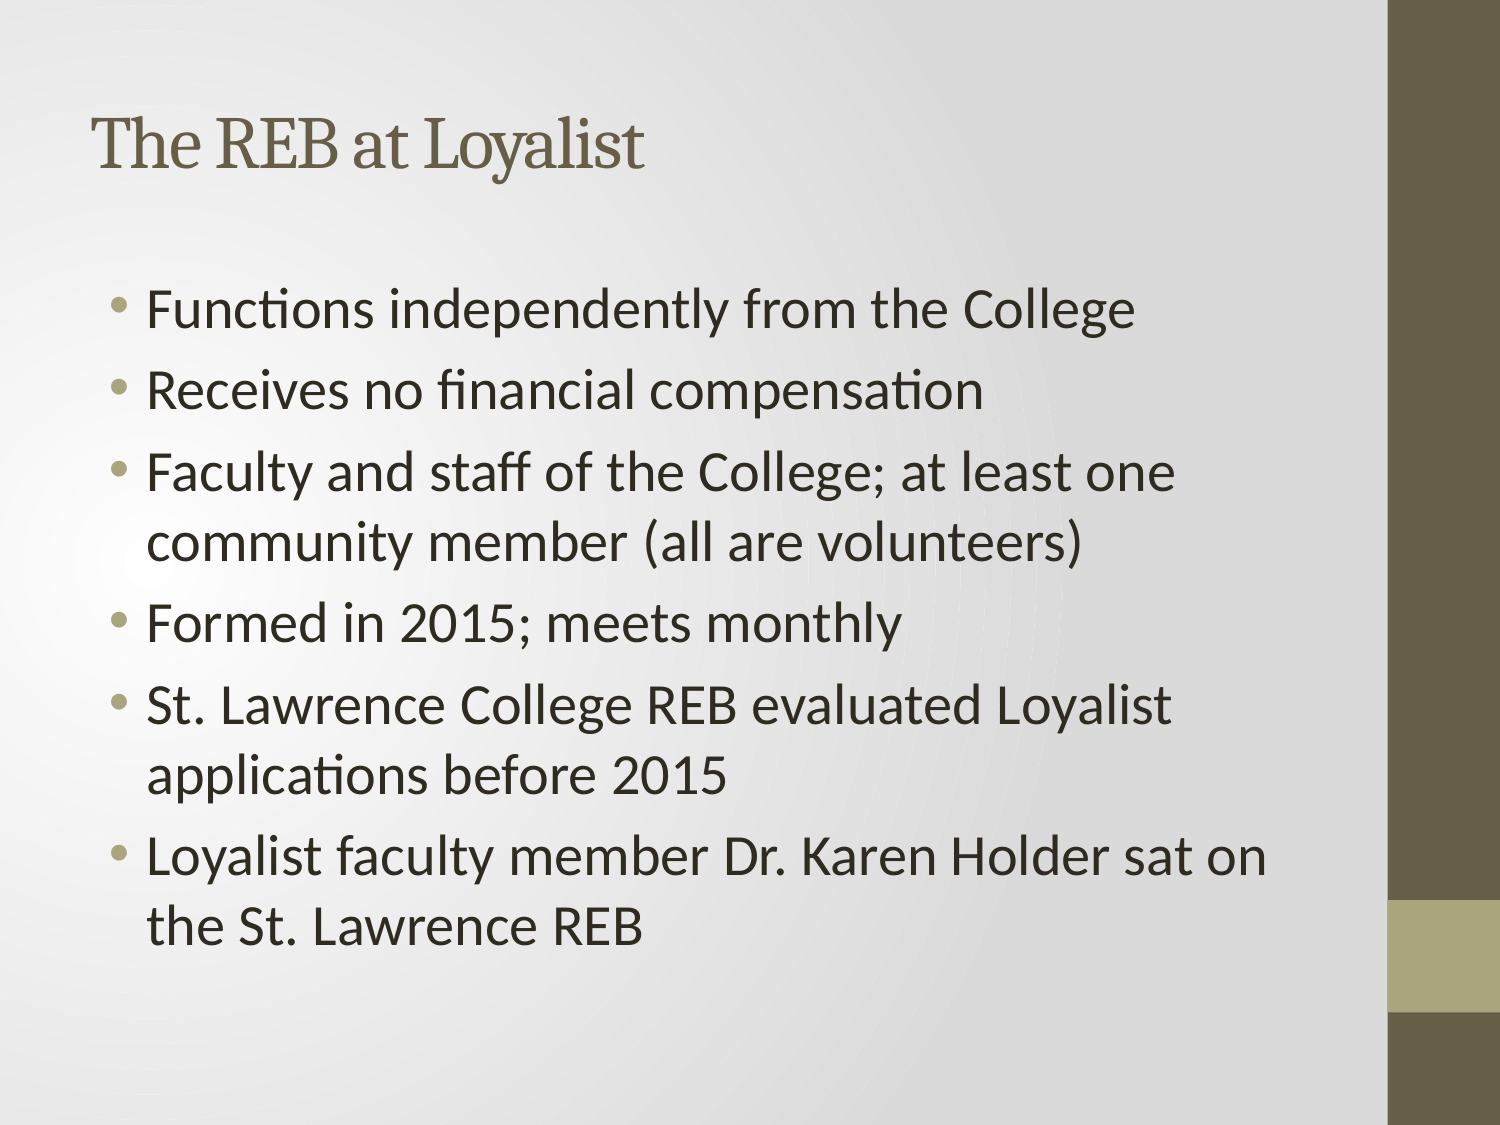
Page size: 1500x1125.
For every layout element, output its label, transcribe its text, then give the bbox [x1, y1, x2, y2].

title The REB at Loyalist [75, 45, 1325, 233]
list Functions independently from the College Receives no financial compensation Faculty and staff of the College; at least one community member (all are volunteers) Formed in 2015; meets monthly St. Lawrence College REB evaluated Loyalist applications before 2015 Loyalist faculty member Dr. Karen Holder sat on the St. Lawrence REB [75, 262, 1325, 1050]
